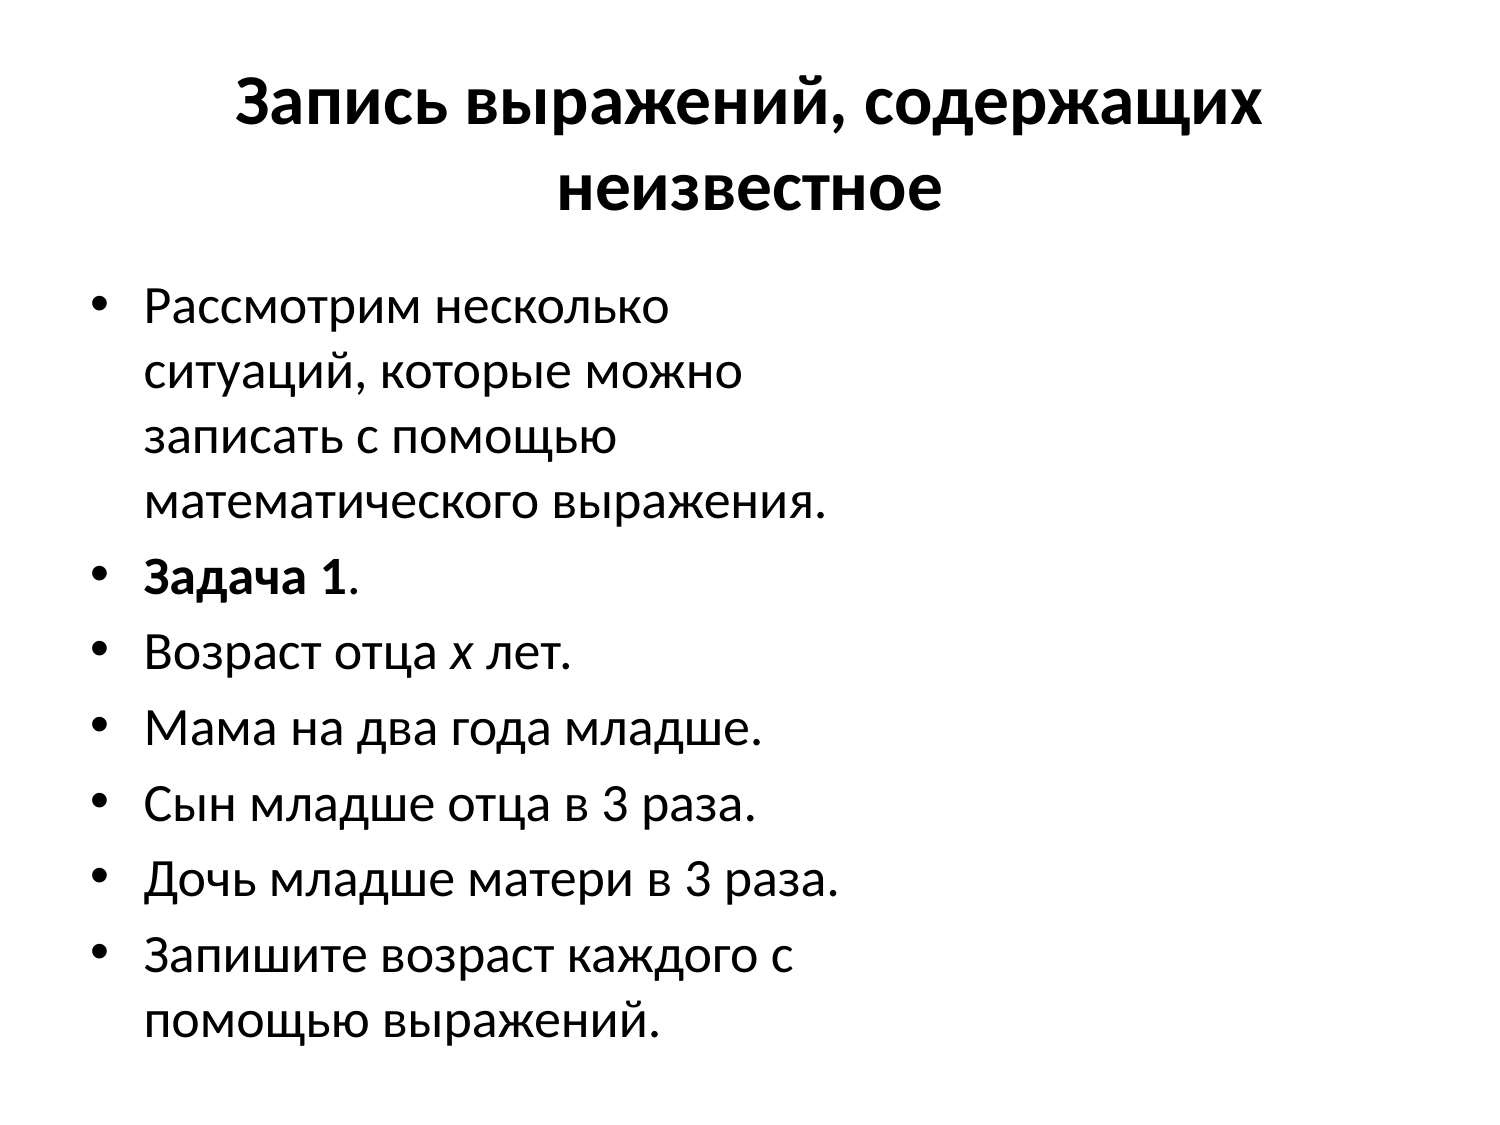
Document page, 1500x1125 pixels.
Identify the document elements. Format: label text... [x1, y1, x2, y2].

list Рассмотрим несколько ситуаций, которые можно записать с помощью математического выражения. Задача 1. Возраст отца x лет. Мама на два года младше. Сын младше отца в 3 раза. Дочь младше матери в 3 раза. Запишите возраст каждого с помощью выражений. [75, 262, 869, 1083]
title Запись выражений, содержащих неизвестное [75, 45, 1425, 233]
